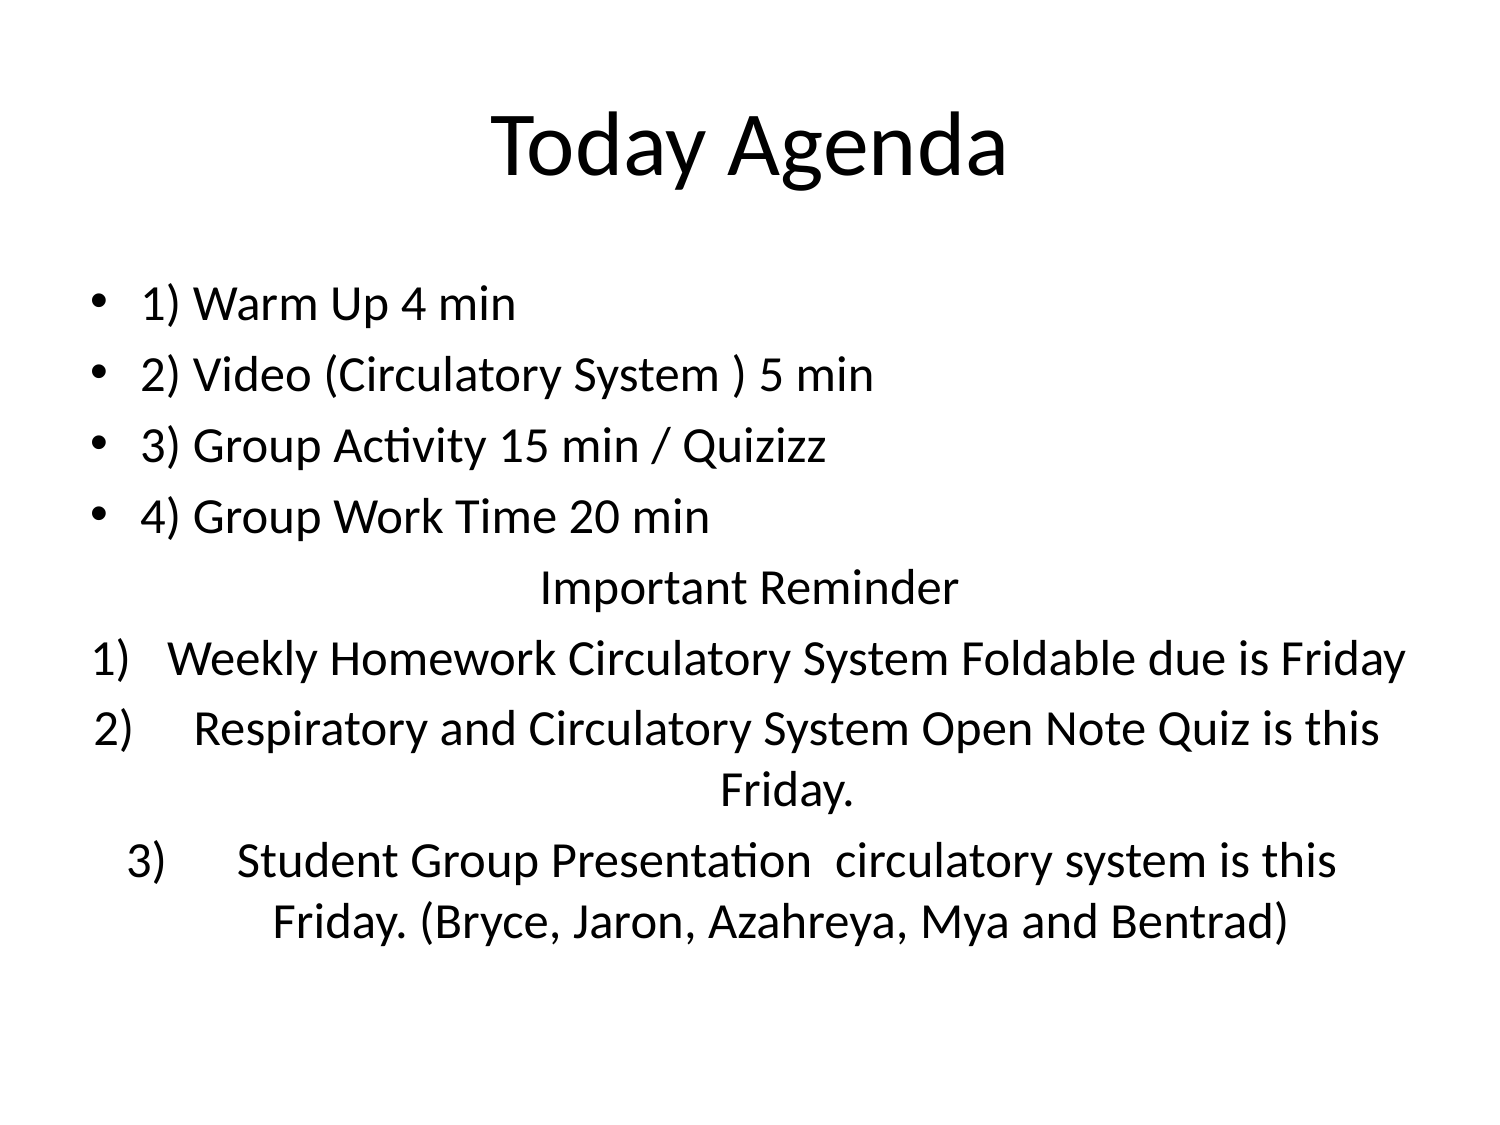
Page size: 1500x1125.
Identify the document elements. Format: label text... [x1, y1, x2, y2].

list 1) Warm Up 4 min 2) Video (Circulatory System ) 5 min 3) Group Activity 15 min / Quizizz 4) Group Work Time 20 min Important Reminder Weekly Homework Circulatory System Foldable due is Friday Respiratory and Circulatory System Open Note Quiz is this Friday. Student Group Presentation circulatory system is this Friday. (Bryce, Jaron, Azahreya, Mya and Bentrad) [75, 262, 1425, 1005]
title Today Agenda [75, 45, 1425, 233]
